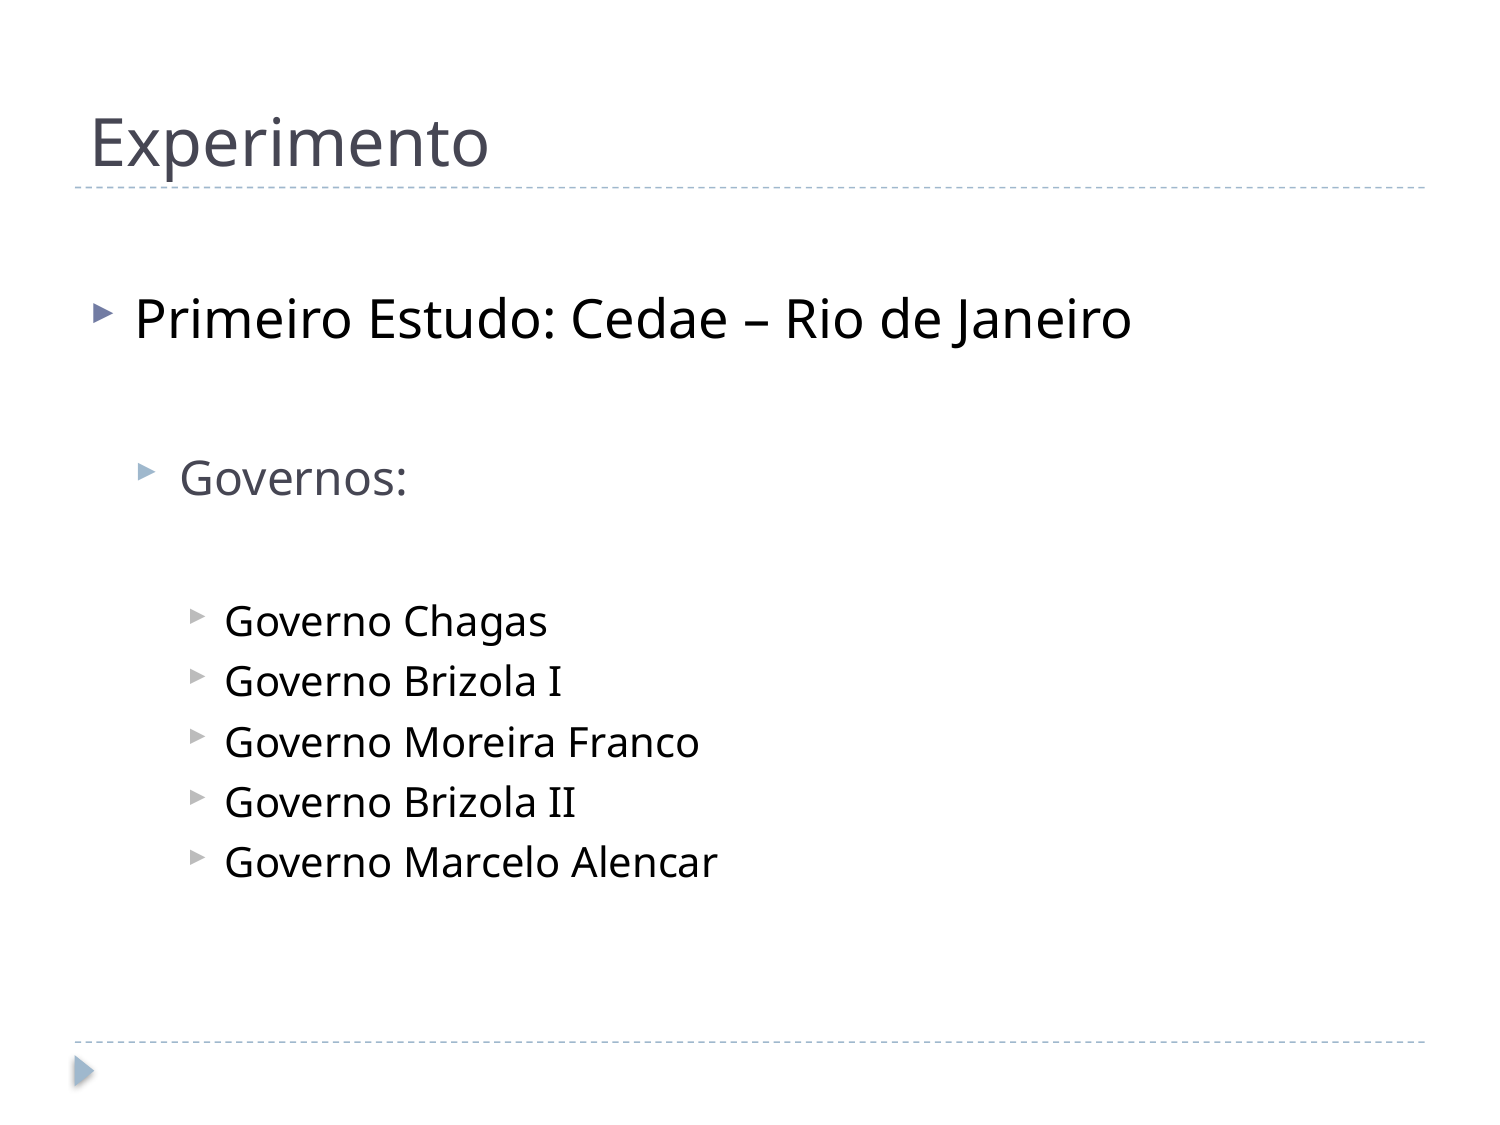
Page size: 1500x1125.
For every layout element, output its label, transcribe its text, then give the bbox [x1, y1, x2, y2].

title Experimento [75, 24, 1425, 188]
list Primeiro Estudo: Cedae – Rio de Janeiro Governos: Governo Chagas Governo Brizola I Governo Moreira Franco Governo Brizola II Governo Marcelo Alencar [75, 200, 1425, 1010]
